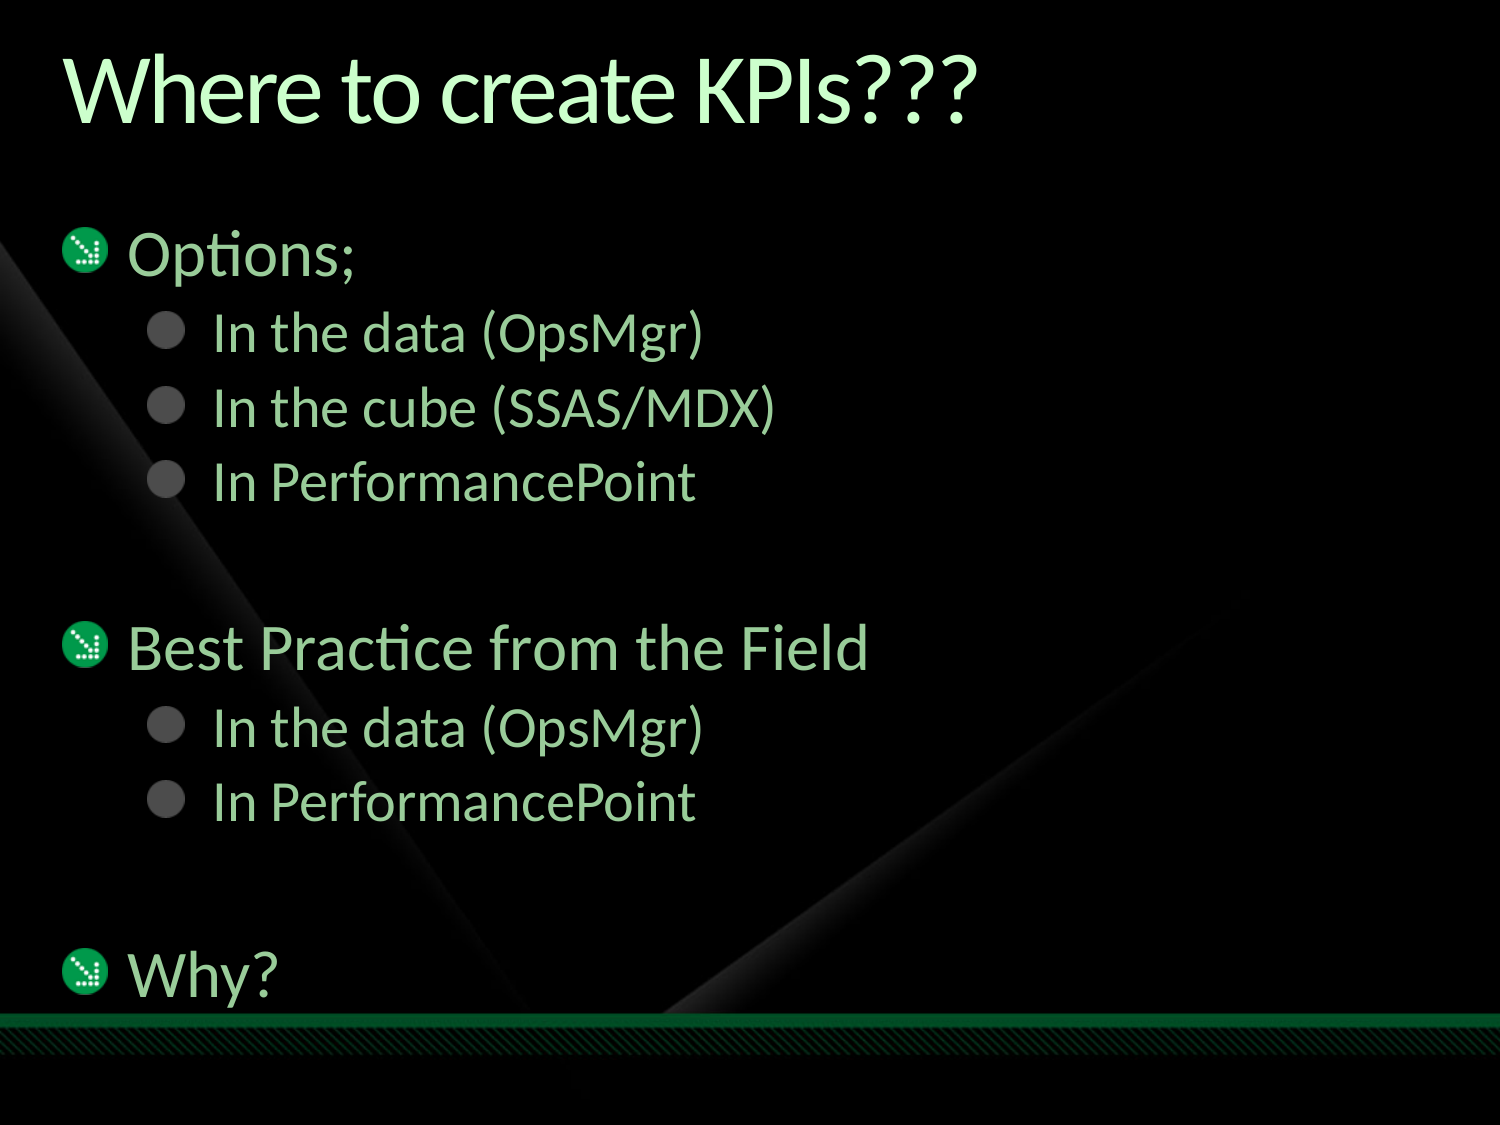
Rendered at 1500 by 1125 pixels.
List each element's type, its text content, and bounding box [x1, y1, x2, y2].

picture [0, 0, 1500, 1125]
list Options; In the data (OpsMgr) In the cube (SSAS/MDX) In PerformancePoint Best Practice from the Field In the data (OpsMgr) In PerformancePoint Why? [62, 218, 1438, 582]
title Where to create KPIs??? [62, 37, 1438, 147]
